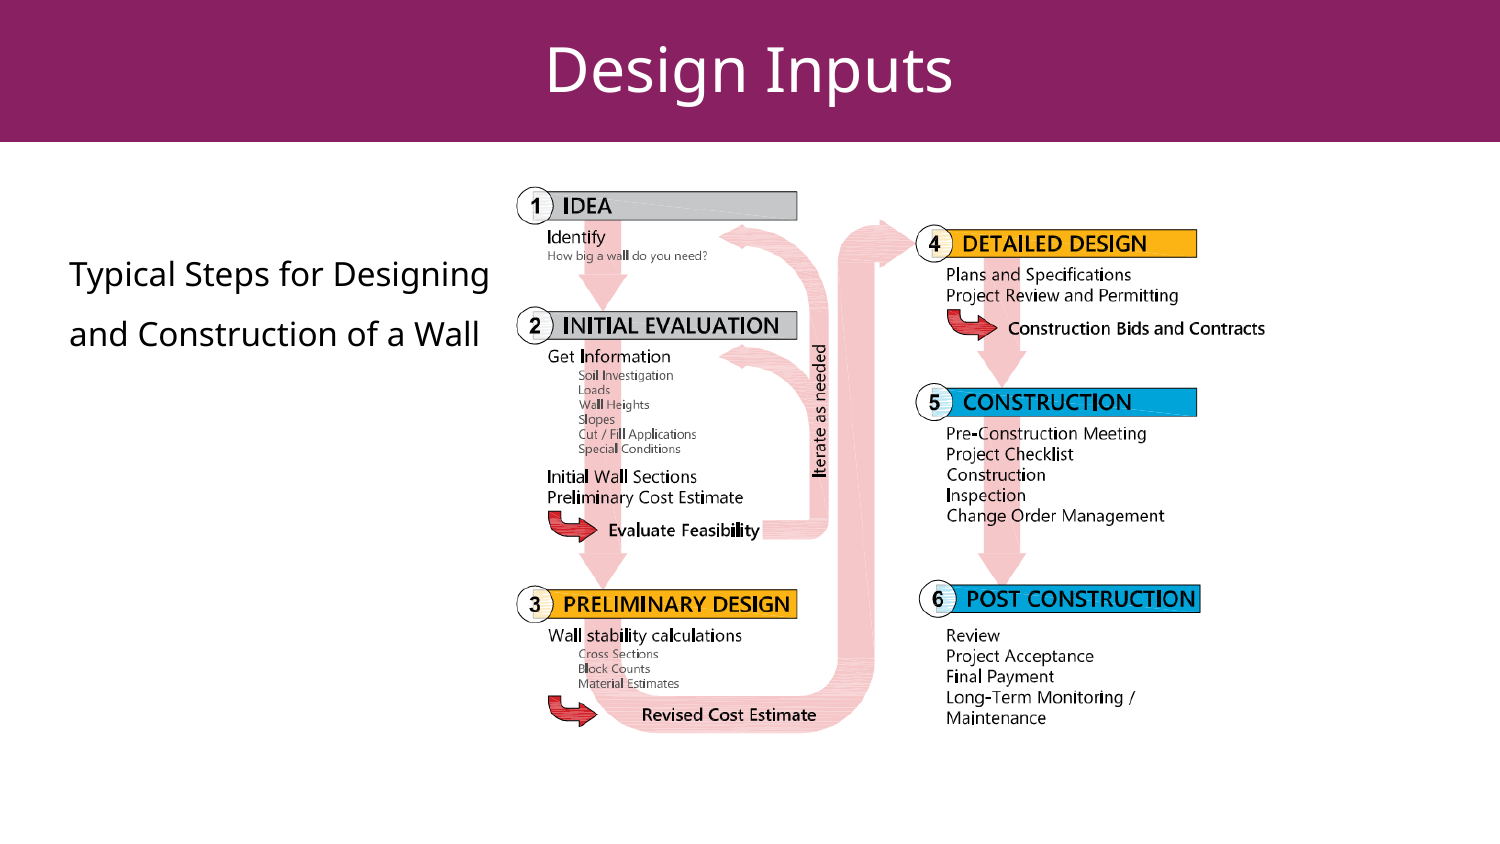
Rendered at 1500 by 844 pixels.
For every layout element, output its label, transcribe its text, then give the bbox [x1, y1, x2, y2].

title Design Inputs [39, 25, 1461, 120]
list Typical Steps for Designing and Construction of a Wall [39, 217, 500, 723]
text_box [0, 0, 1500, 142]
picture [505, 175, 1276, 749]
